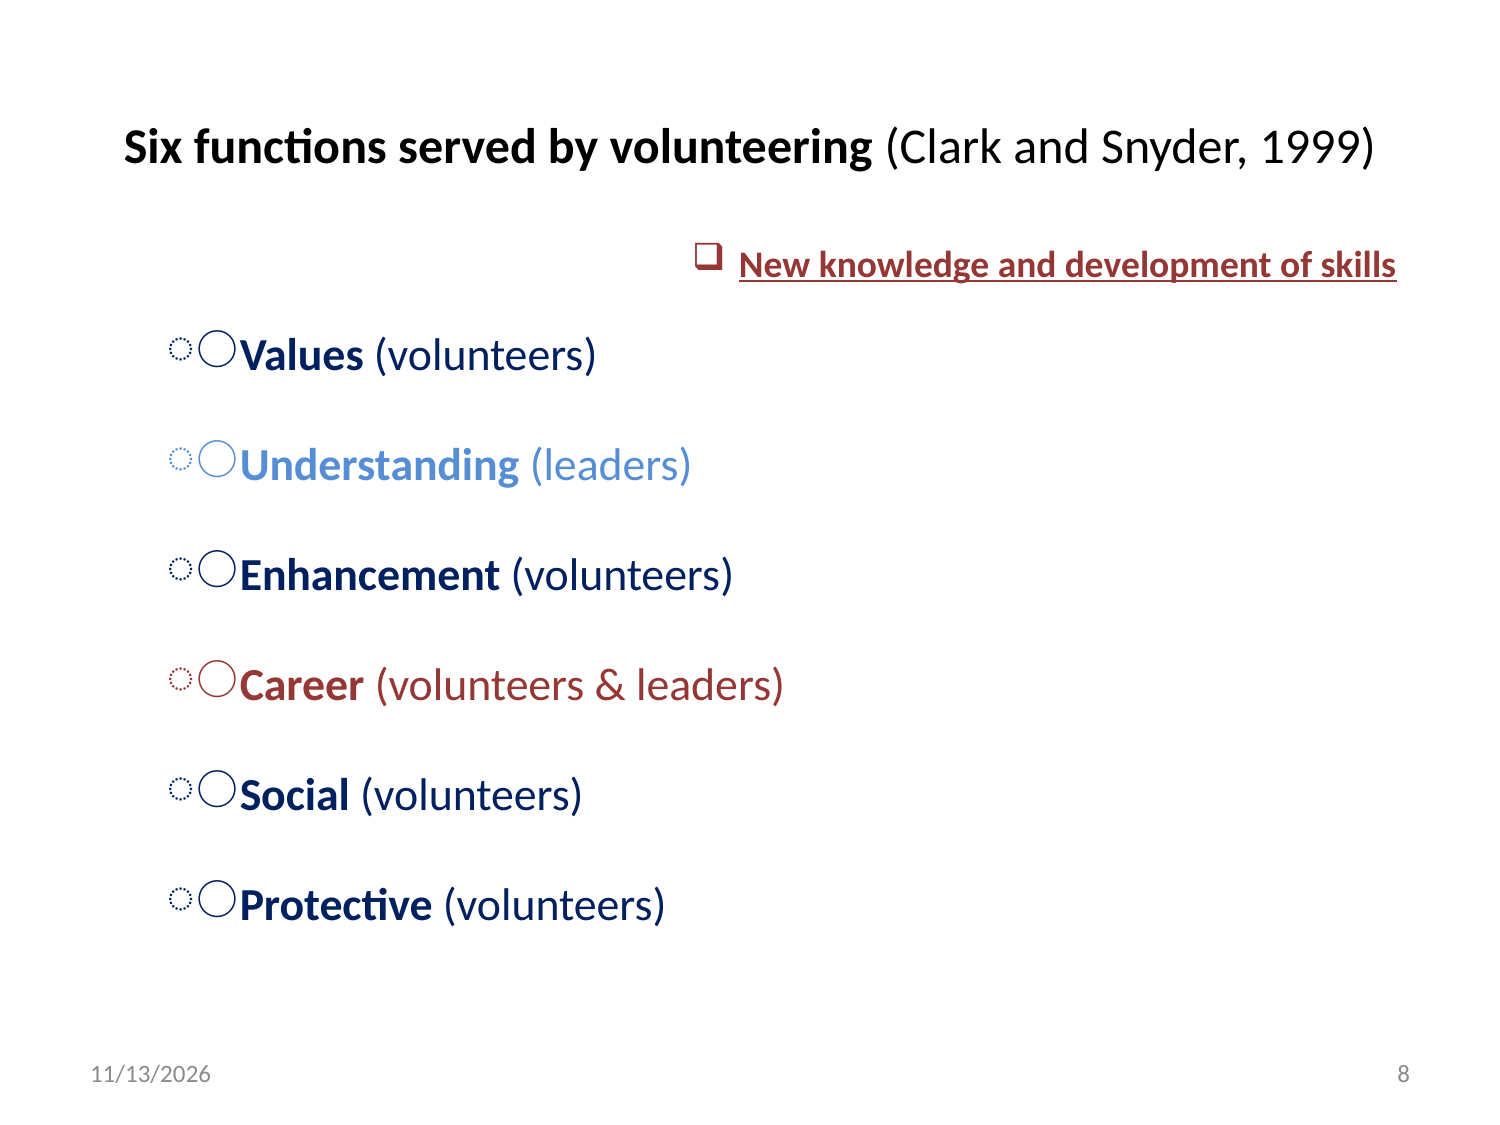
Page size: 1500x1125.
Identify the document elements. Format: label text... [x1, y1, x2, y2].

text_box Values (volunteers) Understanding (leaders) Enhancement (volunteers) Career (volunteers & leaders) Social (volunteers) Protective (volunteers) [152, 262, 803, 937]
text_box New knowledge and development of skills [677, 232, 1412, 292]
title Six functions served by volunteering (Clark and Snyder, 1999) [75, 50, 1425, 238]
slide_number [75, 1042, 425, 1103]
slide_number 8 [1074, 1042, 1425, 1103]
